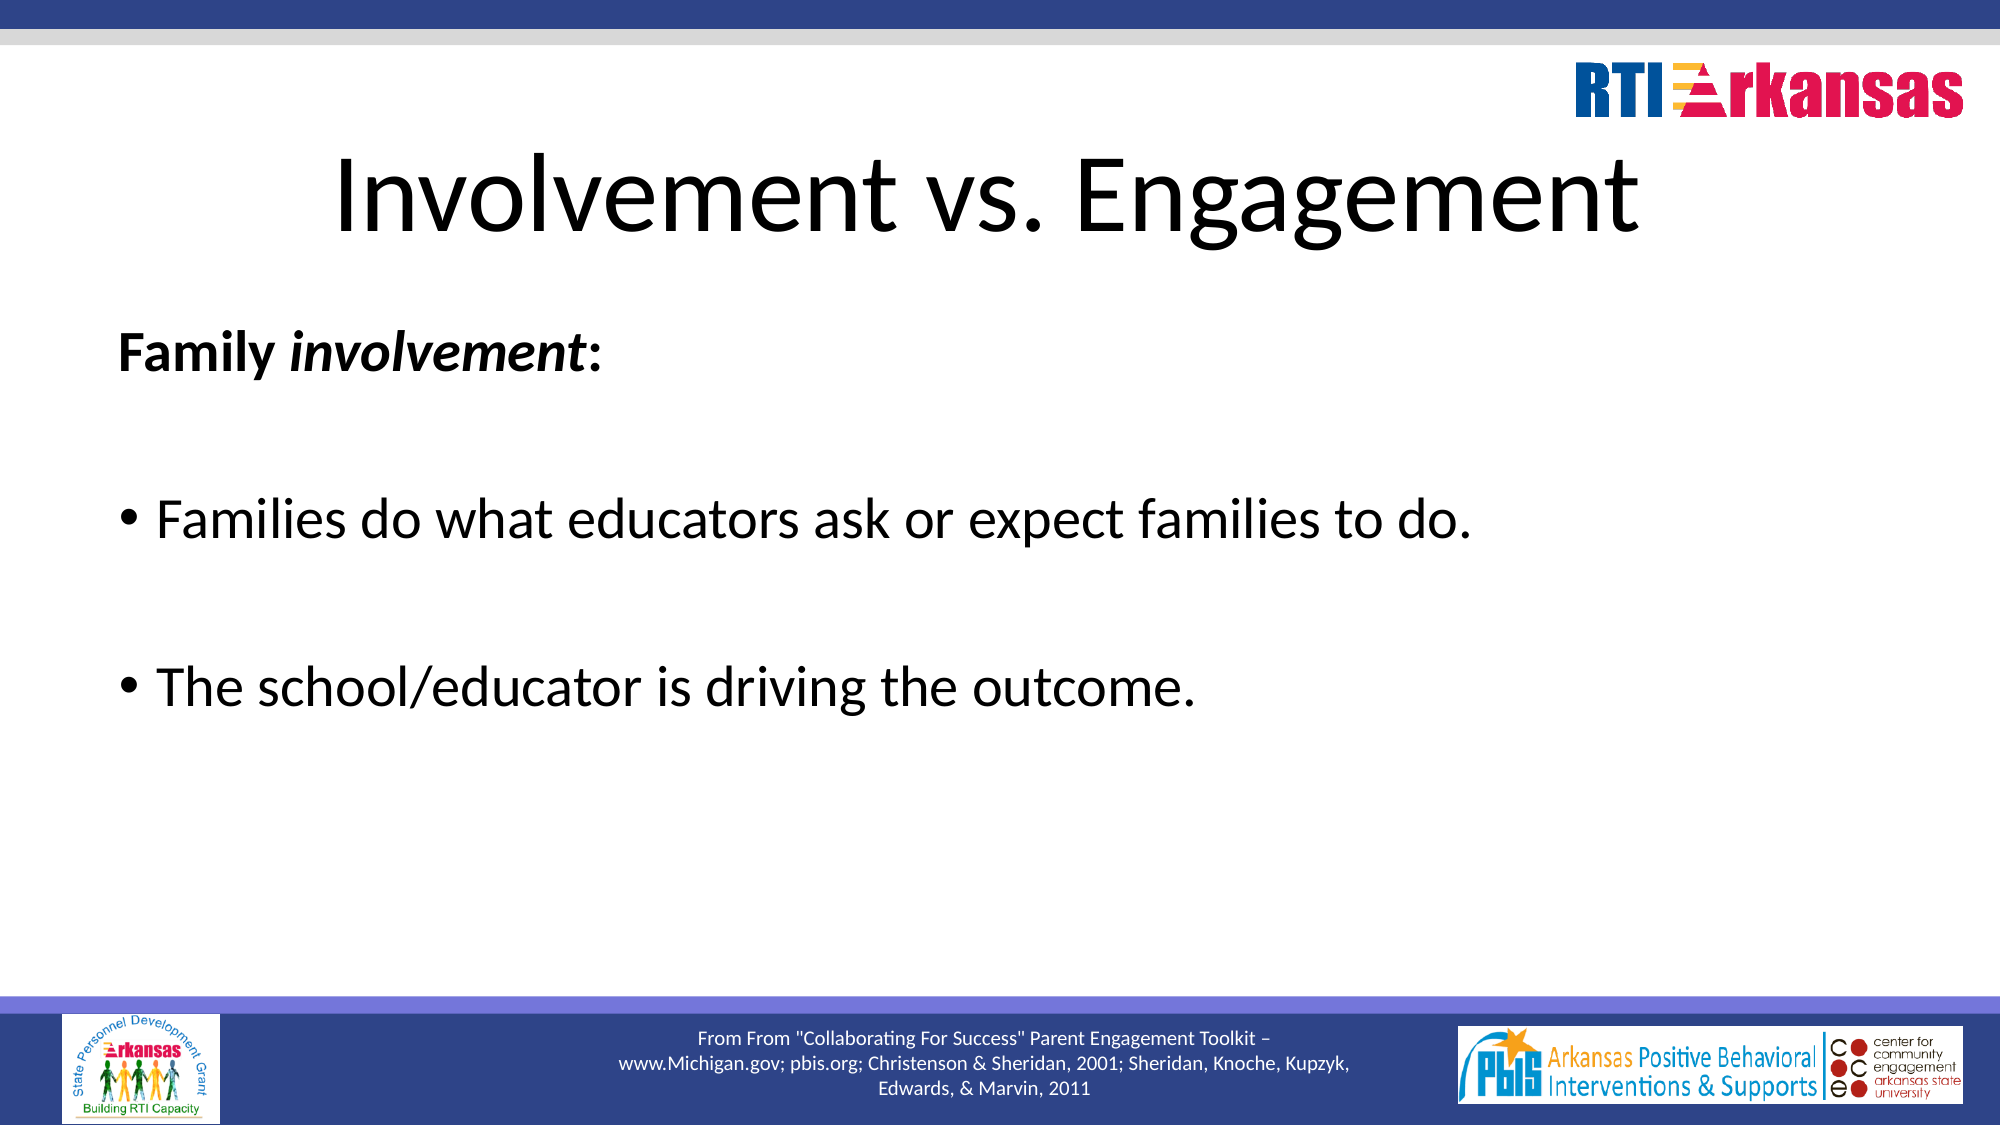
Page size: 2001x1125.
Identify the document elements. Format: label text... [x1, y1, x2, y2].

text_box From From "Collaborating For Success" Parent Engagement Toolkit – www.Michigan.gov; pbis.org; Christenson & Sheridan, 2001; Sheridan, Knoche, Kupzyk, Edwards, & Marvin, 2011 [598, 1017, 1372, 1107]
picture [1573, 55, 1964, 103]
picture [1458, 1025, 1964, 1104]
title Involvement vs. Engagement [0, 103, 2000, 264]
list Family involvement: Families do what educators ask or expect families to do. The school/educator is driving the outcome. [103, 313, 1900, 764]
picture [62, 1013, 220, 1124]
